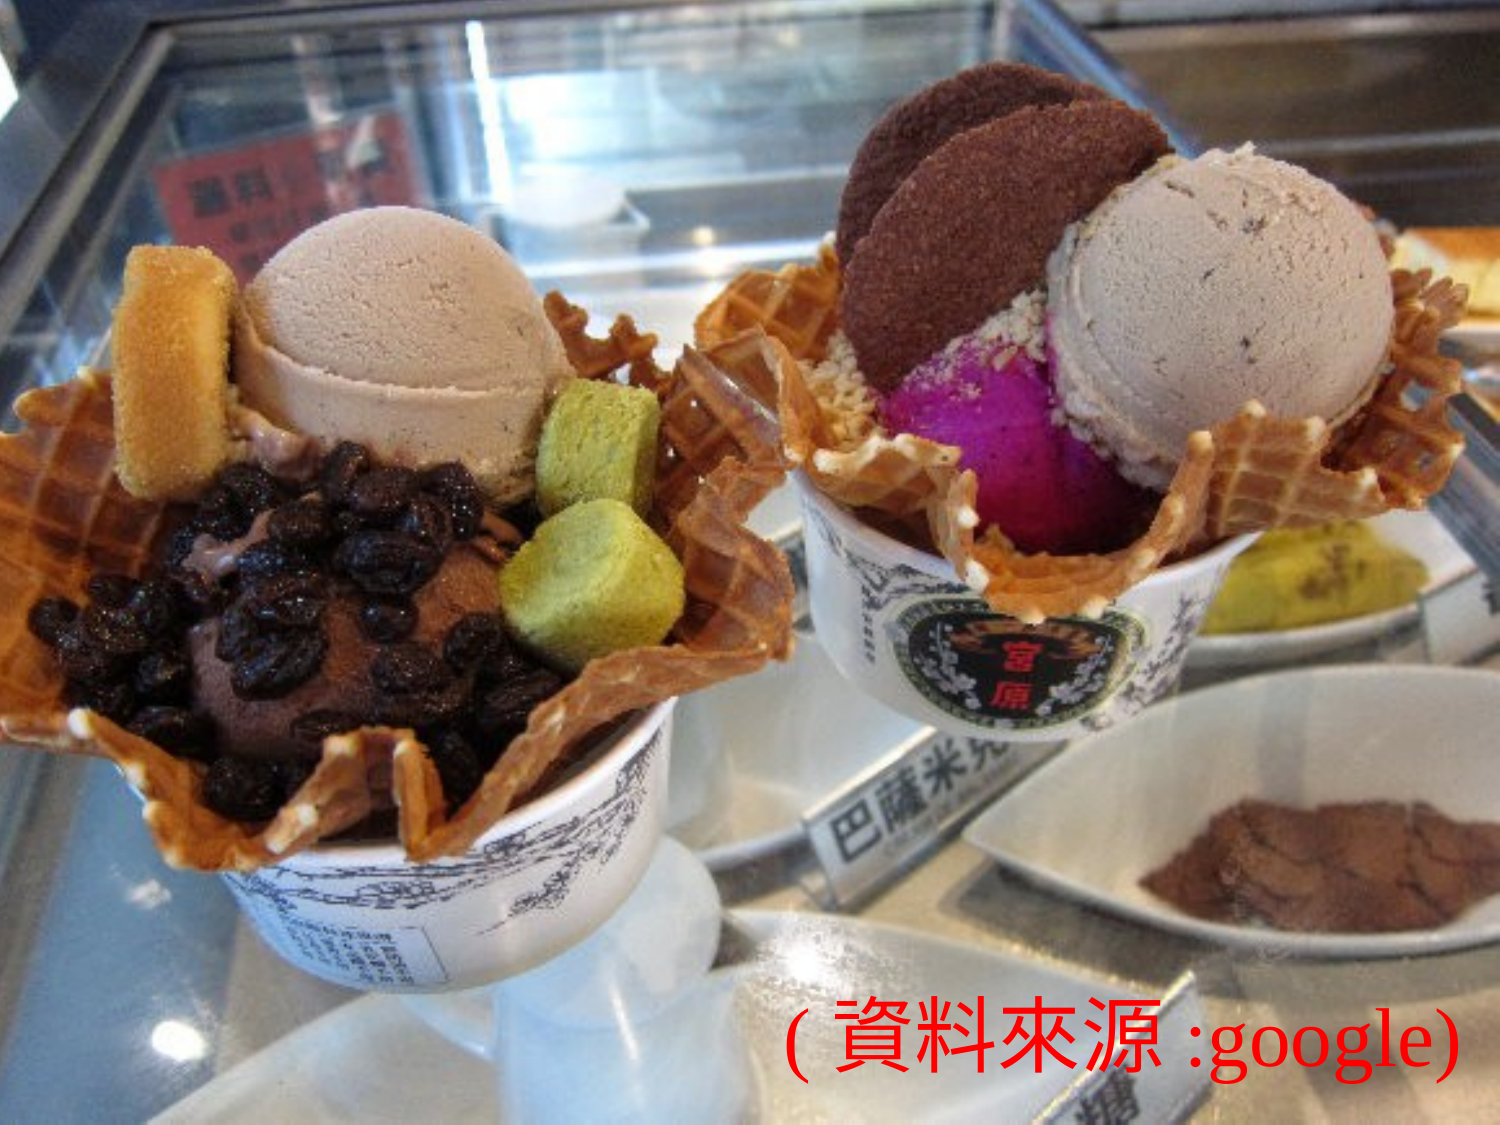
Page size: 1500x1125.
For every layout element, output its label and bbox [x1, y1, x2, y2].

list [0, 0, 1500, 1125]
